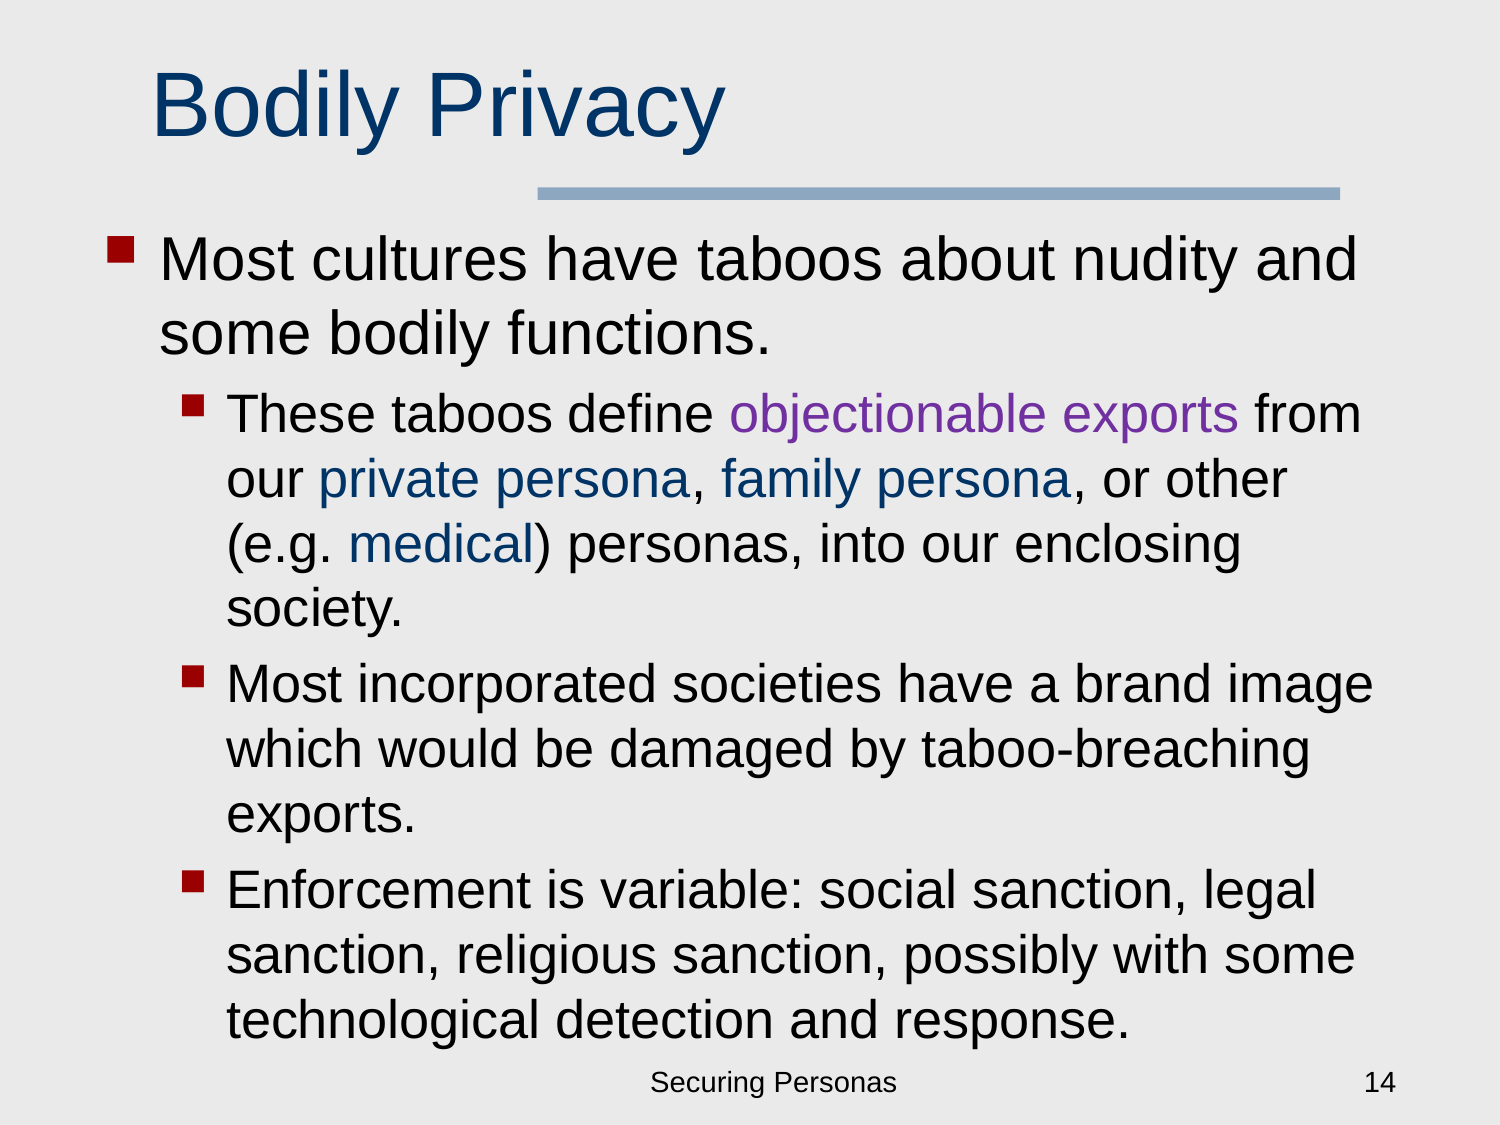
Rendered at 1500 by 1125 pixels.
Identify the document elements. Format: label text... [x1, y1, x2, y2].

footer Securing Personas [536, 1031, 1012, 1107]
list Most cultures have taboos about nudity and some bodily functions. These taboos define objectionable exports from our private persona, family persona, or other (e.g. medical) personas, into our enclosing society. Most incorporated societies have a brand image which would be damaged by taboo-breaching exports. Enforcement is variable: social sanction, legal sanction, religious sanction, possibly with some technological detection and response. [88, 210, 1412, 1071]
slide_number 14 [1098, 1031, 1412, 1107]
title Bodily Privacy [135, 37, 1418, 177]
